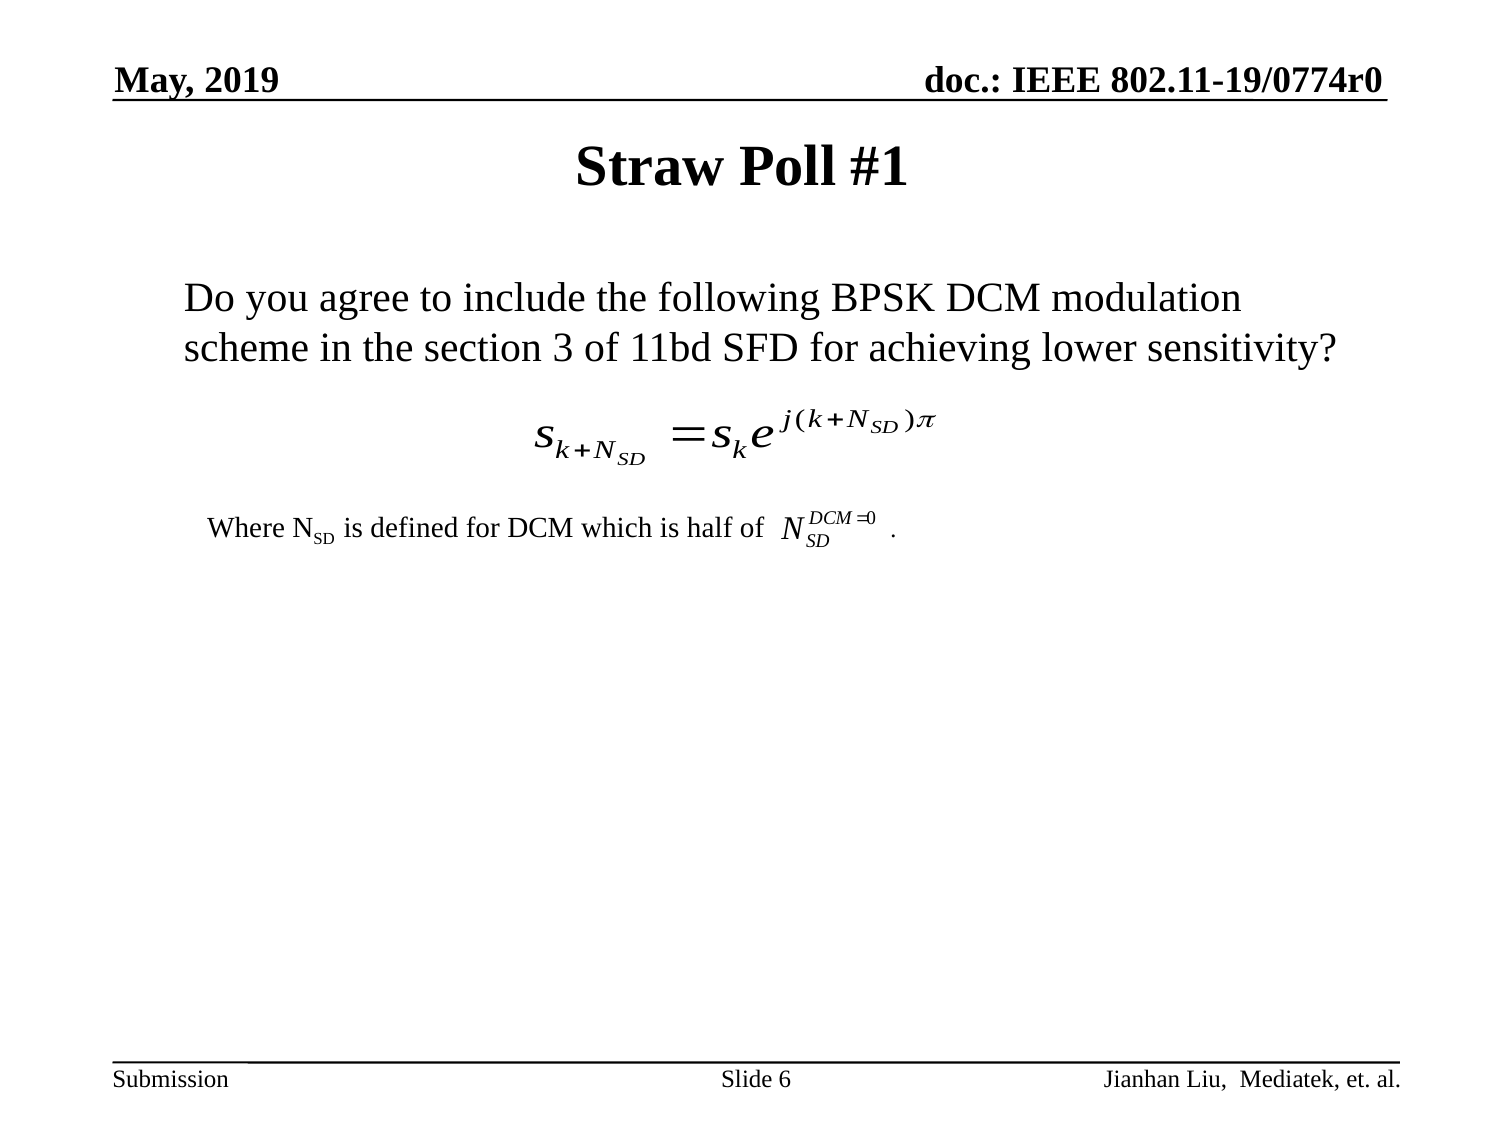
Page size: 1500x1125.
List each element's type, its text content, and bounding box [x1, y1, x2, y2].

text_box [774, 502, 883, 556]
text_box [524, 399, 948, 474]
text_box Where NSD is defined for DCM which is half of . [192, 500, 912, 555]
slide_number Slide 6 [720, 1061, 792, 1125]
list Do you agree to include the following BPSK DCM modulation scheme in the section 3 of 11bd SFD for achieving lower sensitivity? [112, 262, 1388, 1001]
title Straw Poll #1 [112, 112, 1388, 213]
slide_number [114, 54, 281, 101]
footer Jianhan Liu, Mediatek, et. al. [1092, 1061, 1402, 1093]
